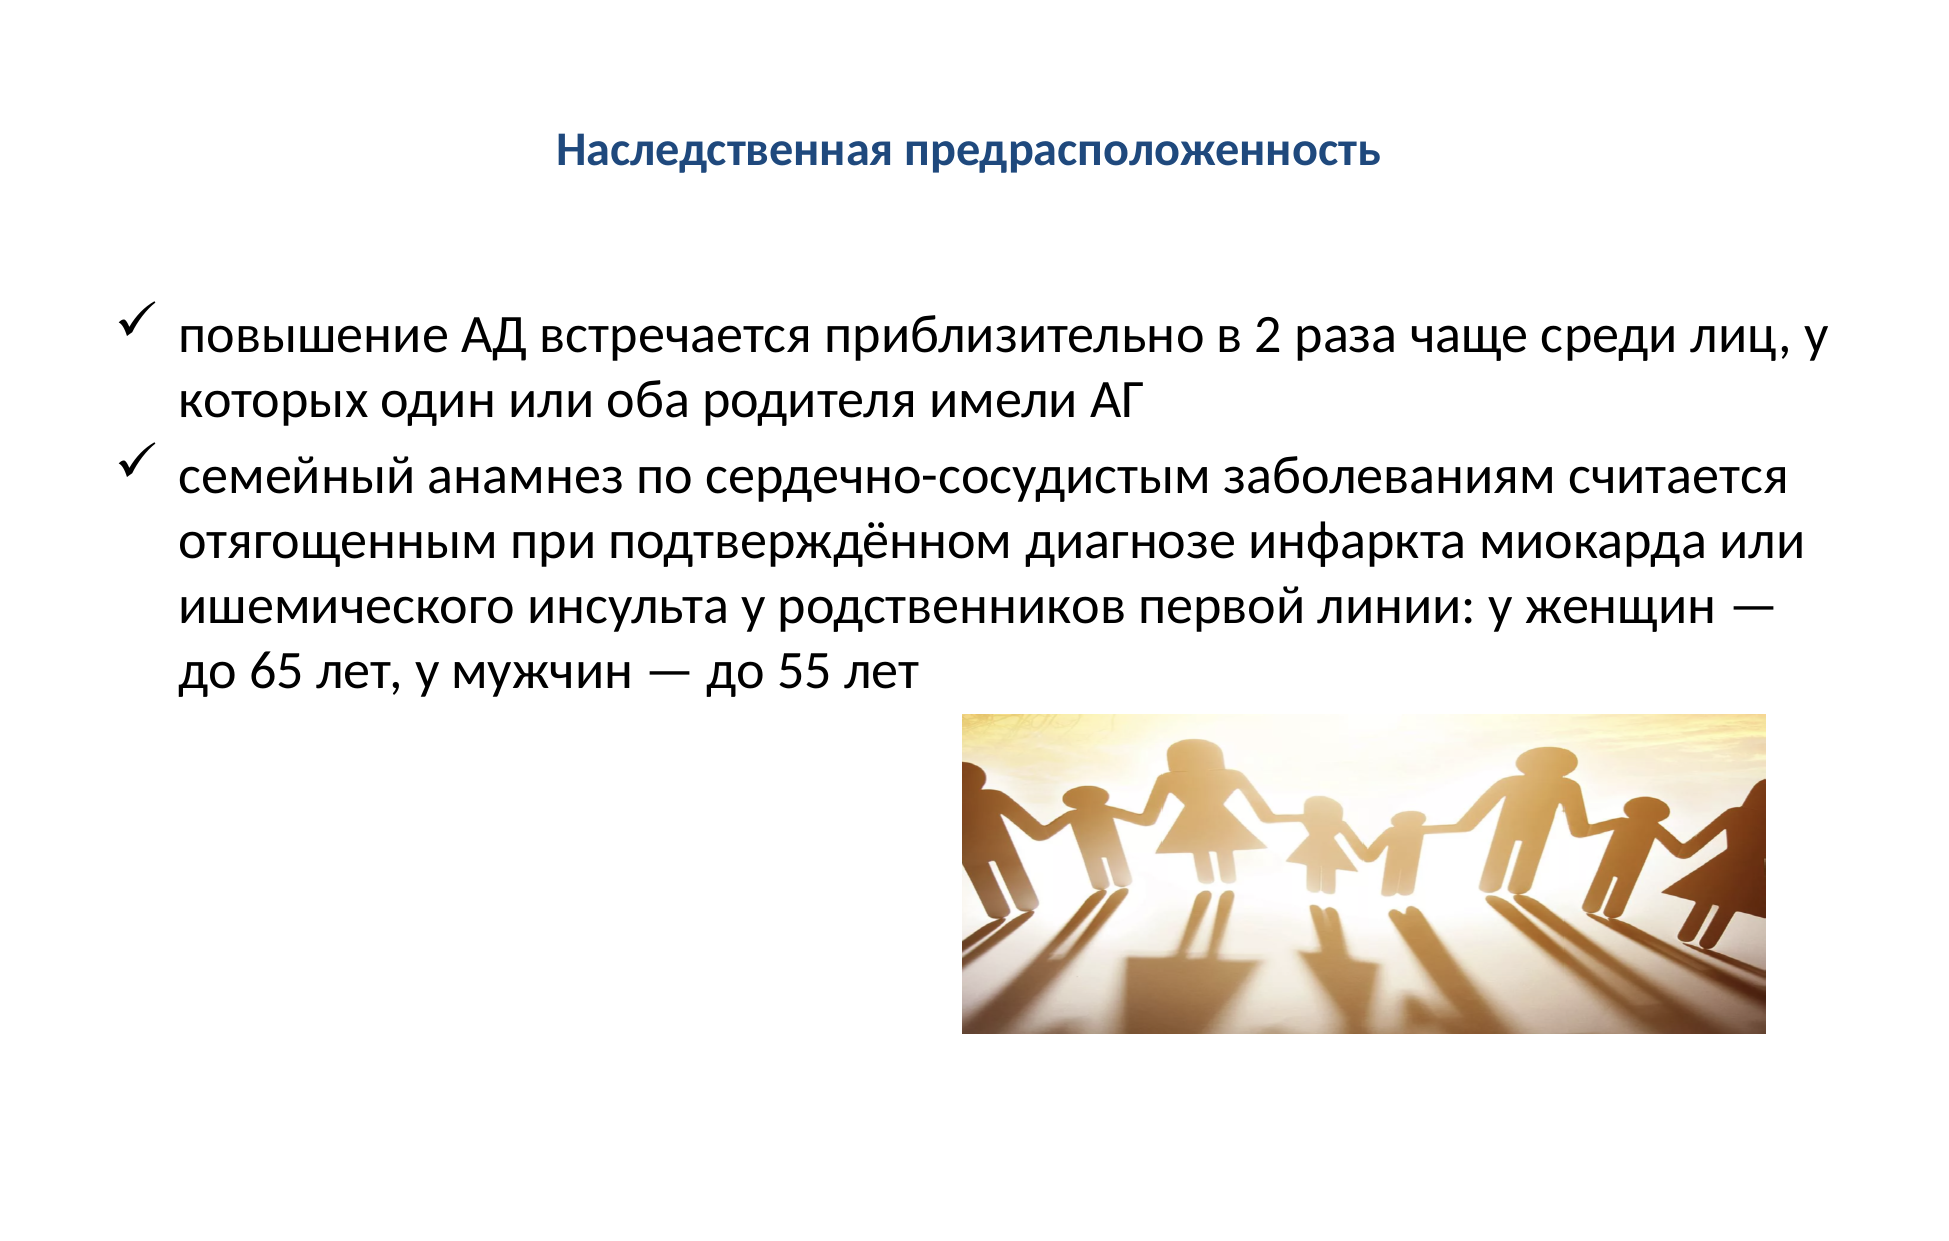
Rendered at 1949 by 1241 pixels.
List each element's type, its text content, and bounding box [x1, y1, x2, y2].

list повышение АД встречается приблизительно в 2 раза чаще среди лиц, у которых один или оба родителя имели АГ семейный анамнез по сердечно-сосудистым заболеваниям считается отягощенным при подтверждённом диагнозе инфаркта миокарда или ишемического инсульта у родственников первой линии: у женщин — до 65 лет, у мужчин — до 55 лет [97, 289, 1852, 1108]
title Наследственная предрасположенность [97, 49, 1852, 257]
picture [962, 714, 1766, 1034]
